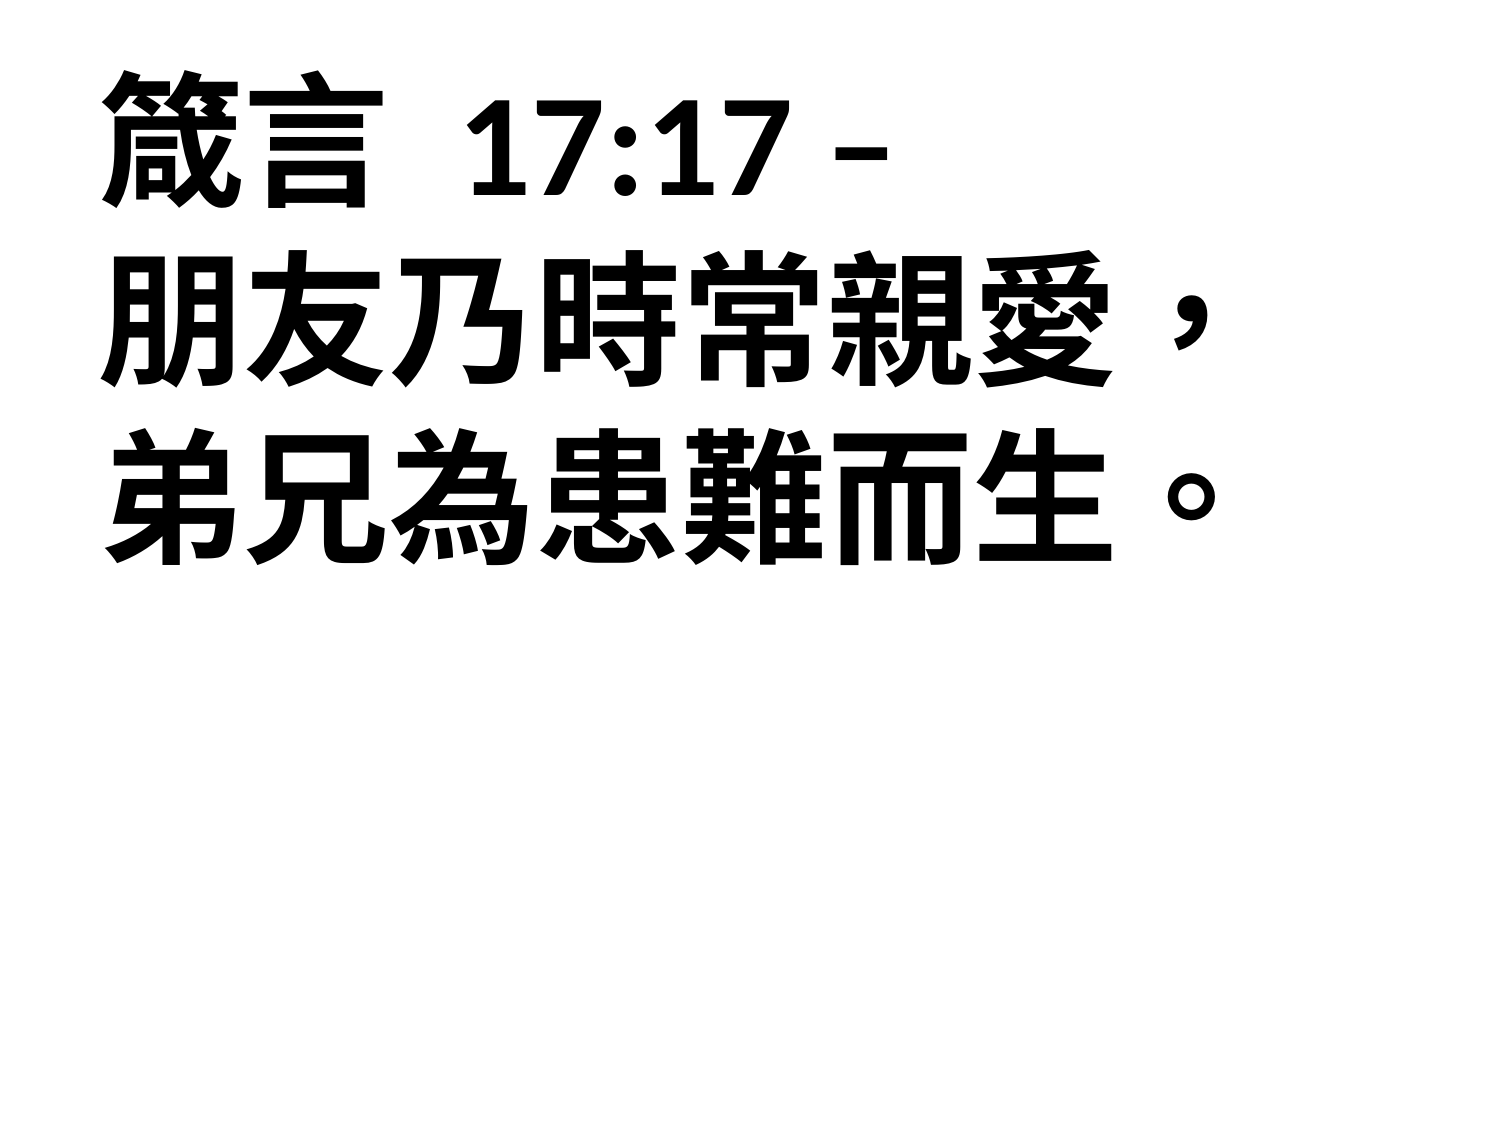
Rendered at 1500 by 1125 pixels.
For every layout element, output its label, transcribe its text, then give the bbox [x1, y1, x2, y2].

list 箴言 17:17 – 朋友乃時常親愛， 弟兄為患難而生。 [83, 62, 1459, 682]
